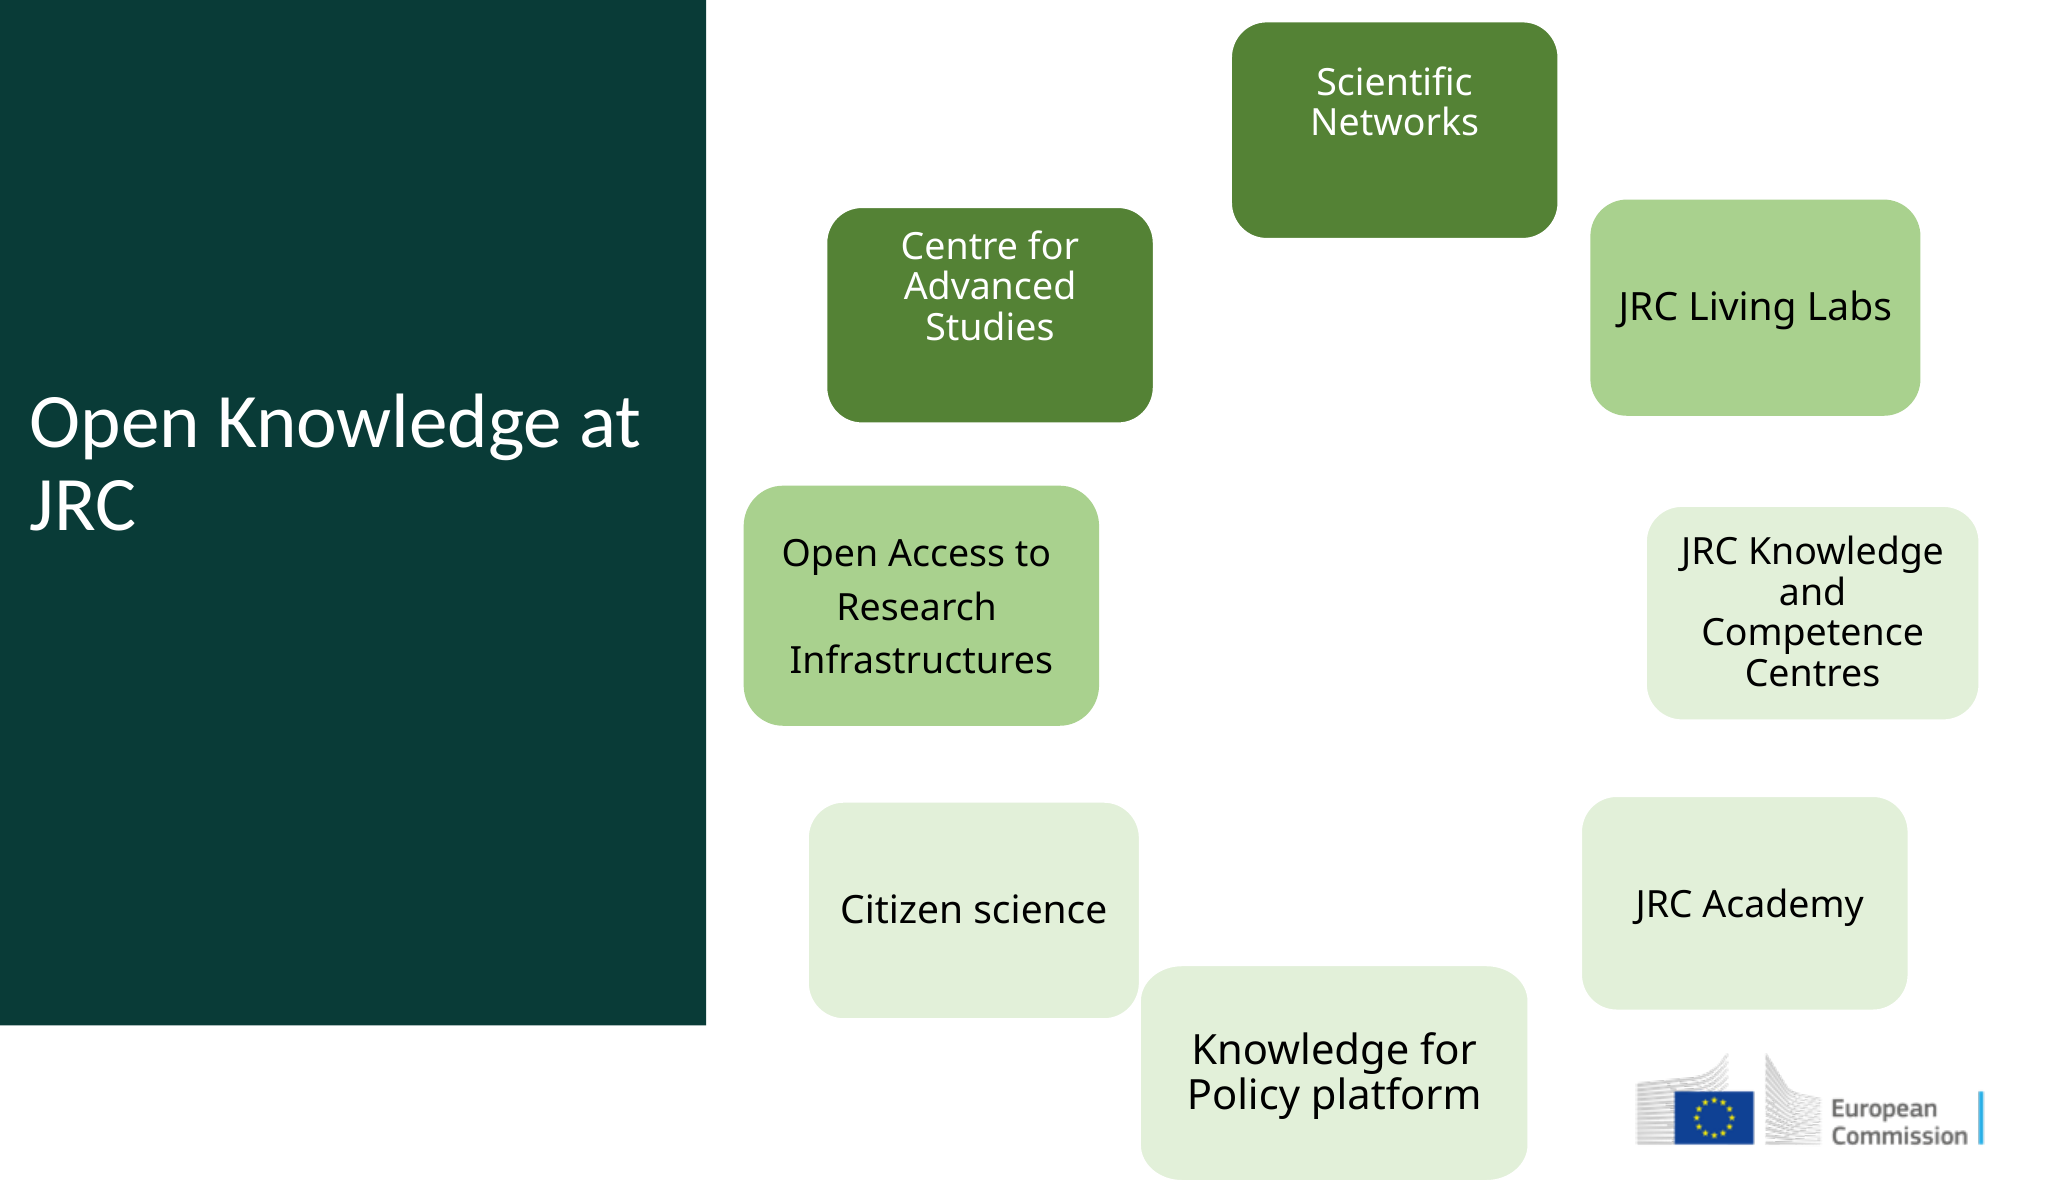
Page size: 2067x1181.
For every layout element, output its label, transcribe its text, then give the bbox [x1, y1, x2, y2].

list Open Knowledge at JRC [14, 49, 721, 393]
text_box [744, 0, 2067, 1181]
text_box [22, 341, 700, 615]
